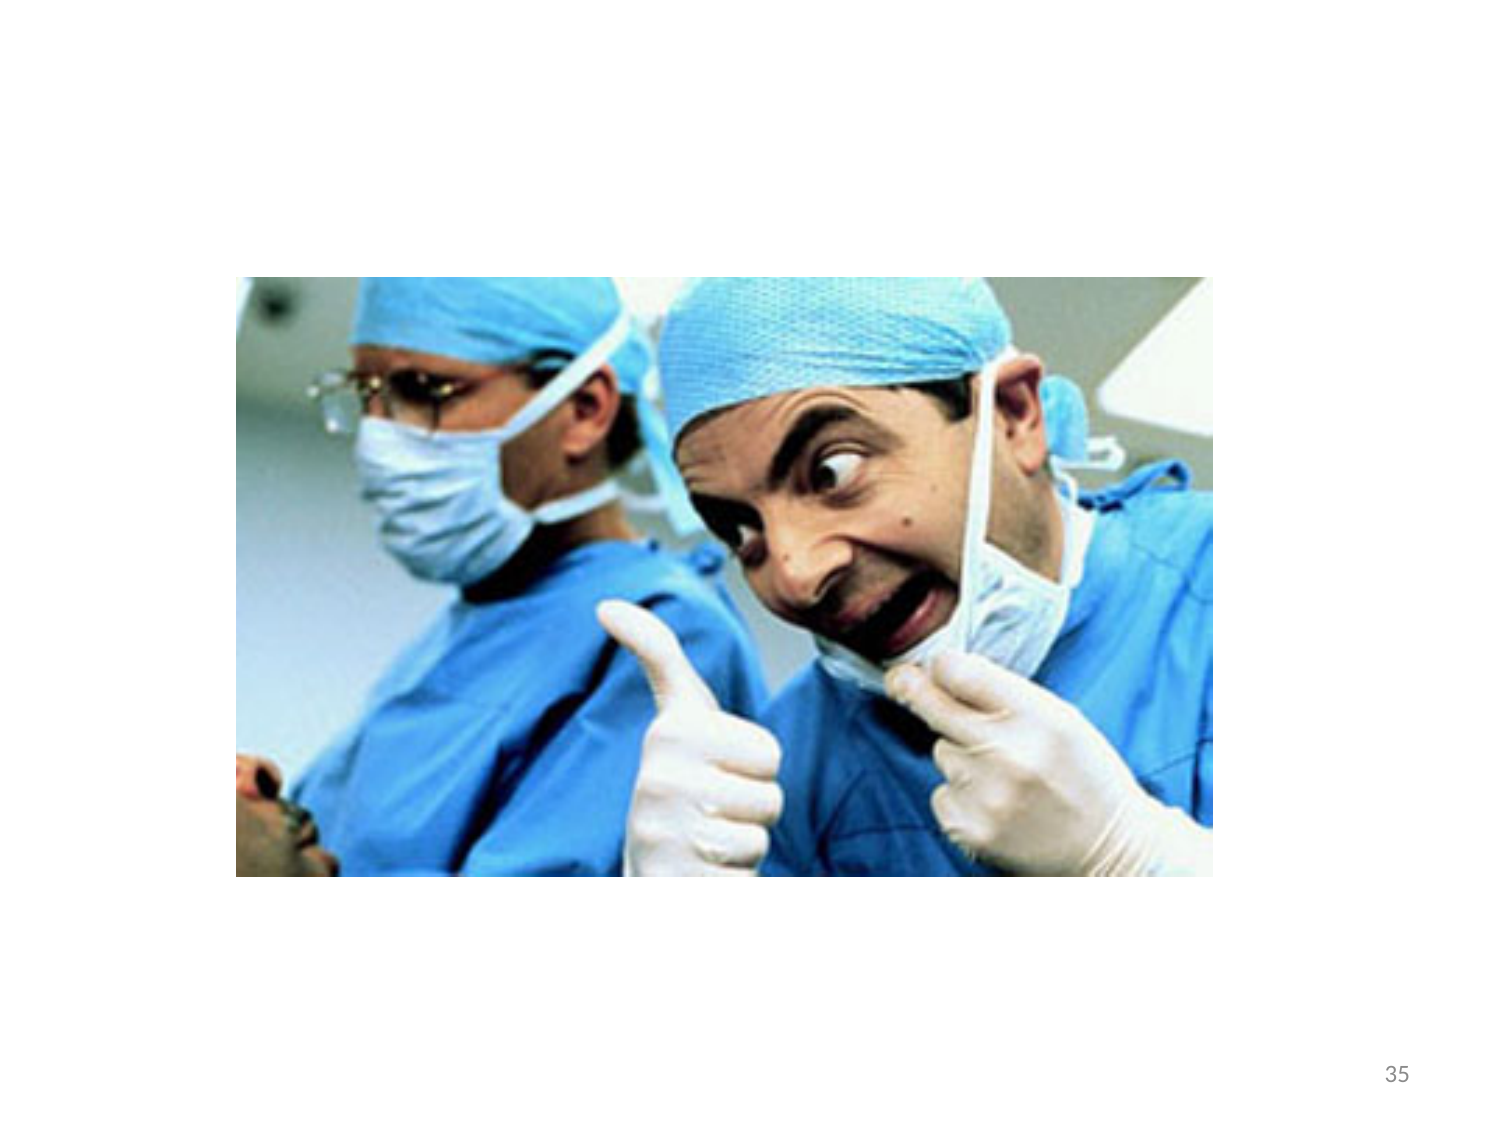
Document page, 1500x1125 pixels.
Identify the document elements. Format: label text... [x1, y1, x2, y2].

picture [235, 276, 1214, 878]
slide_number 35 [1074, 1042, 1425, 1103]
